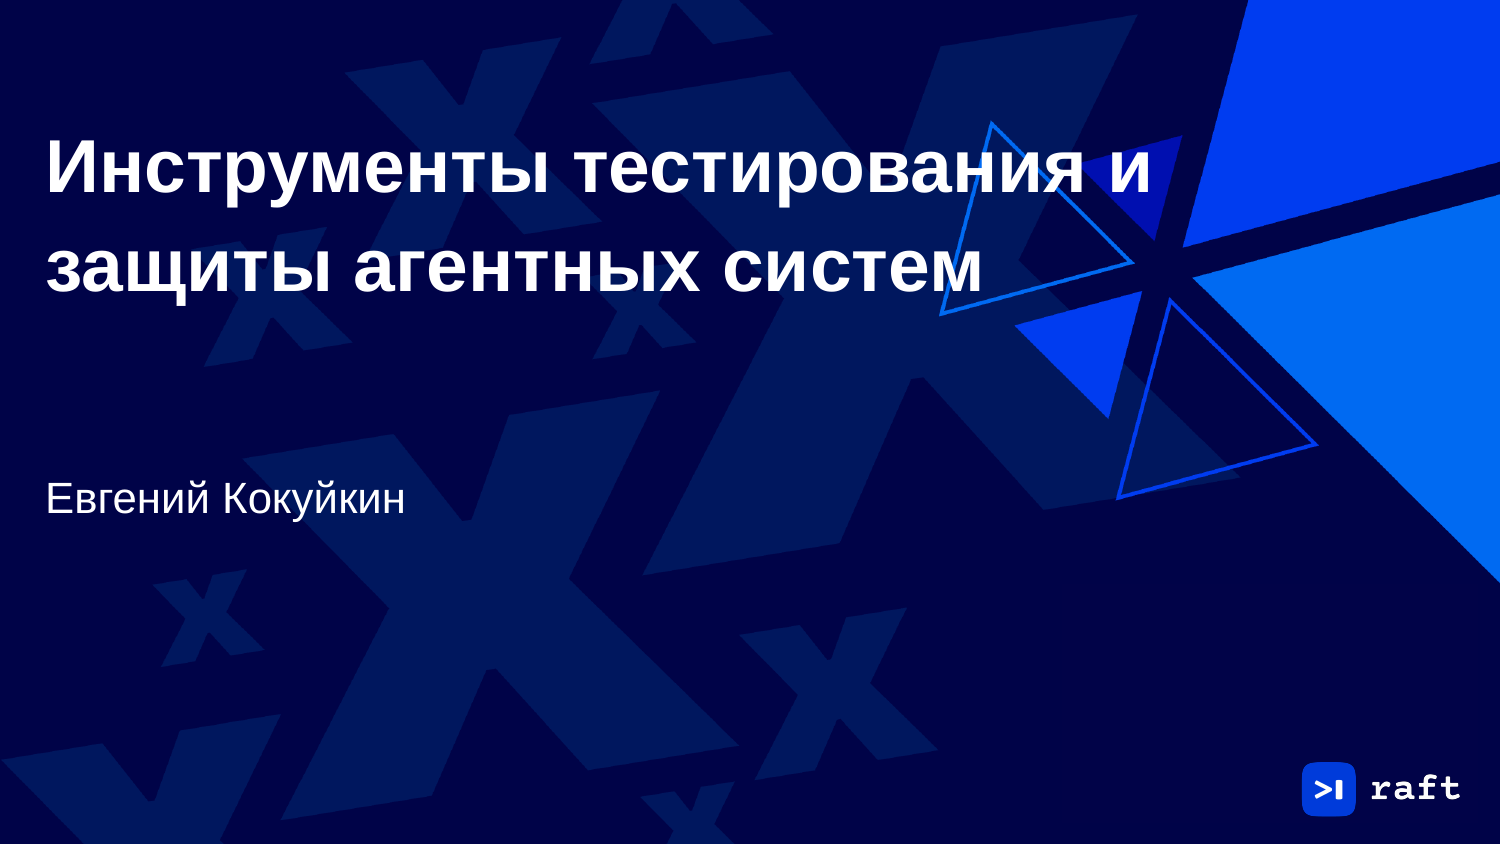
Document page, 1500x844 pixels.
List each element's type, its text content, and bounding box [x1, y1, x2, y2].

picture [0, 0, 1500, 844]
list Евгений Кокуйкин [45, 469, 1038, 559]
title Инструменты тестирования и защиты агентных систем [45, 53, 1200, 307]
